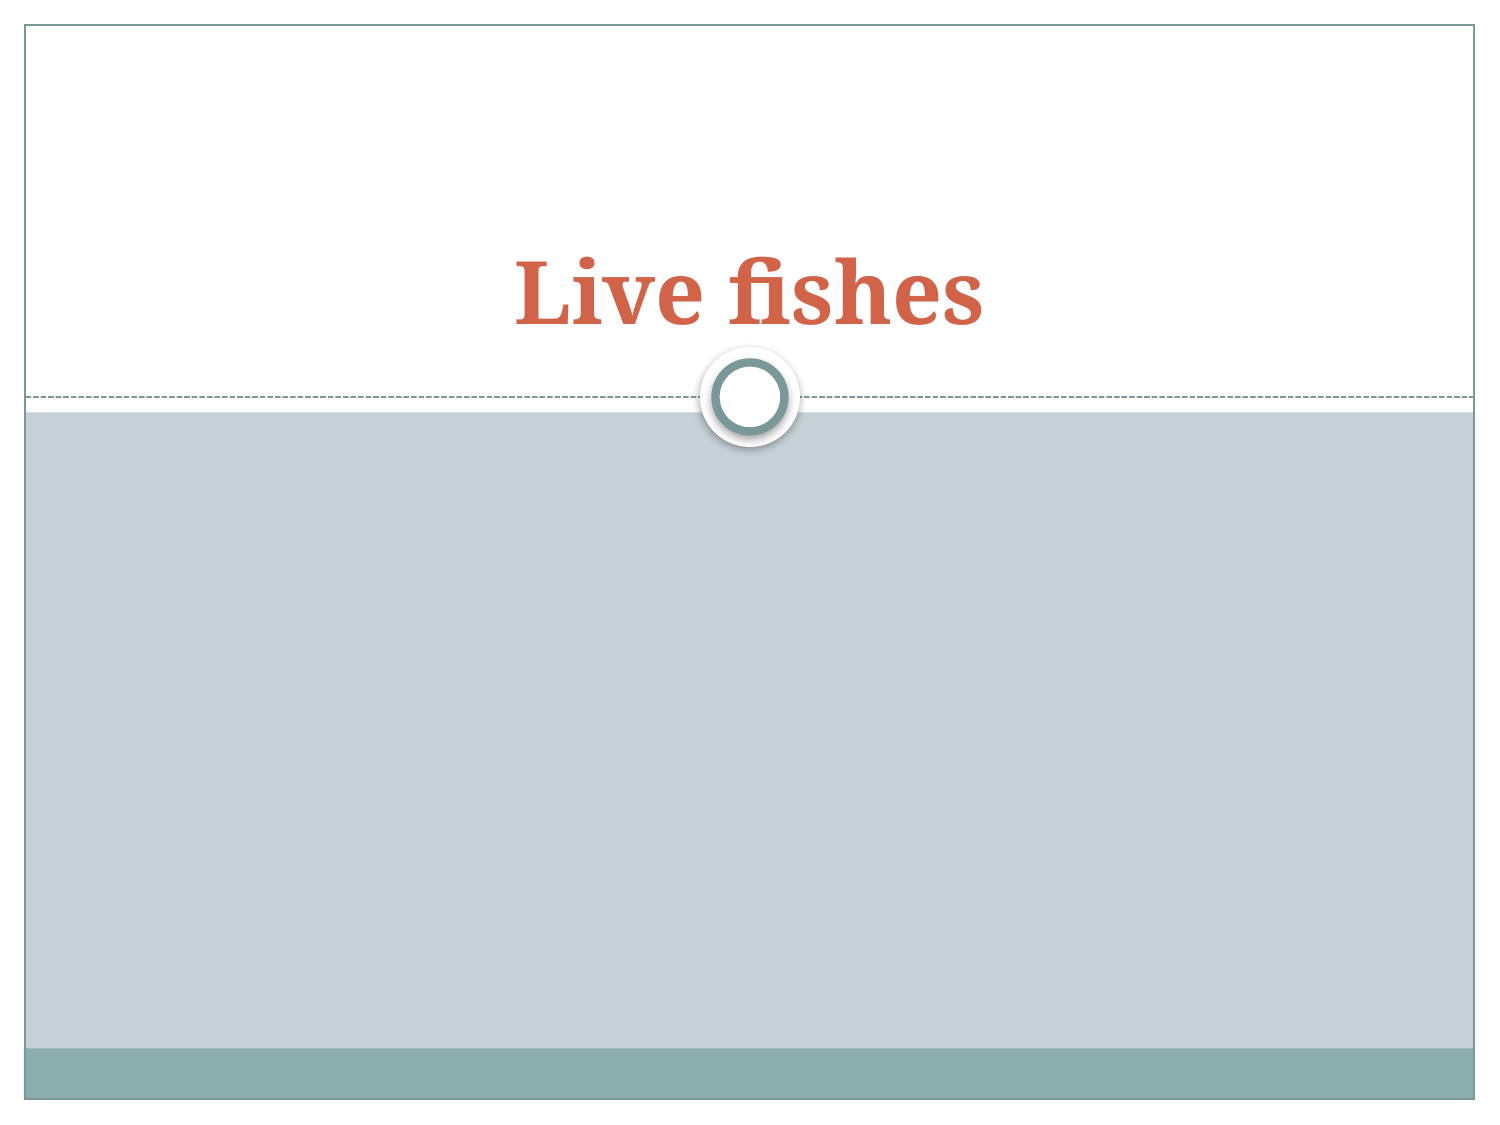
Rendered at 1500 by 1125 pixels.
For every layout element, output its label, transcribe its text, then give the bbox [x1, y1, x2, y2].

title Live fishes [112, 62, 1388, 350]
